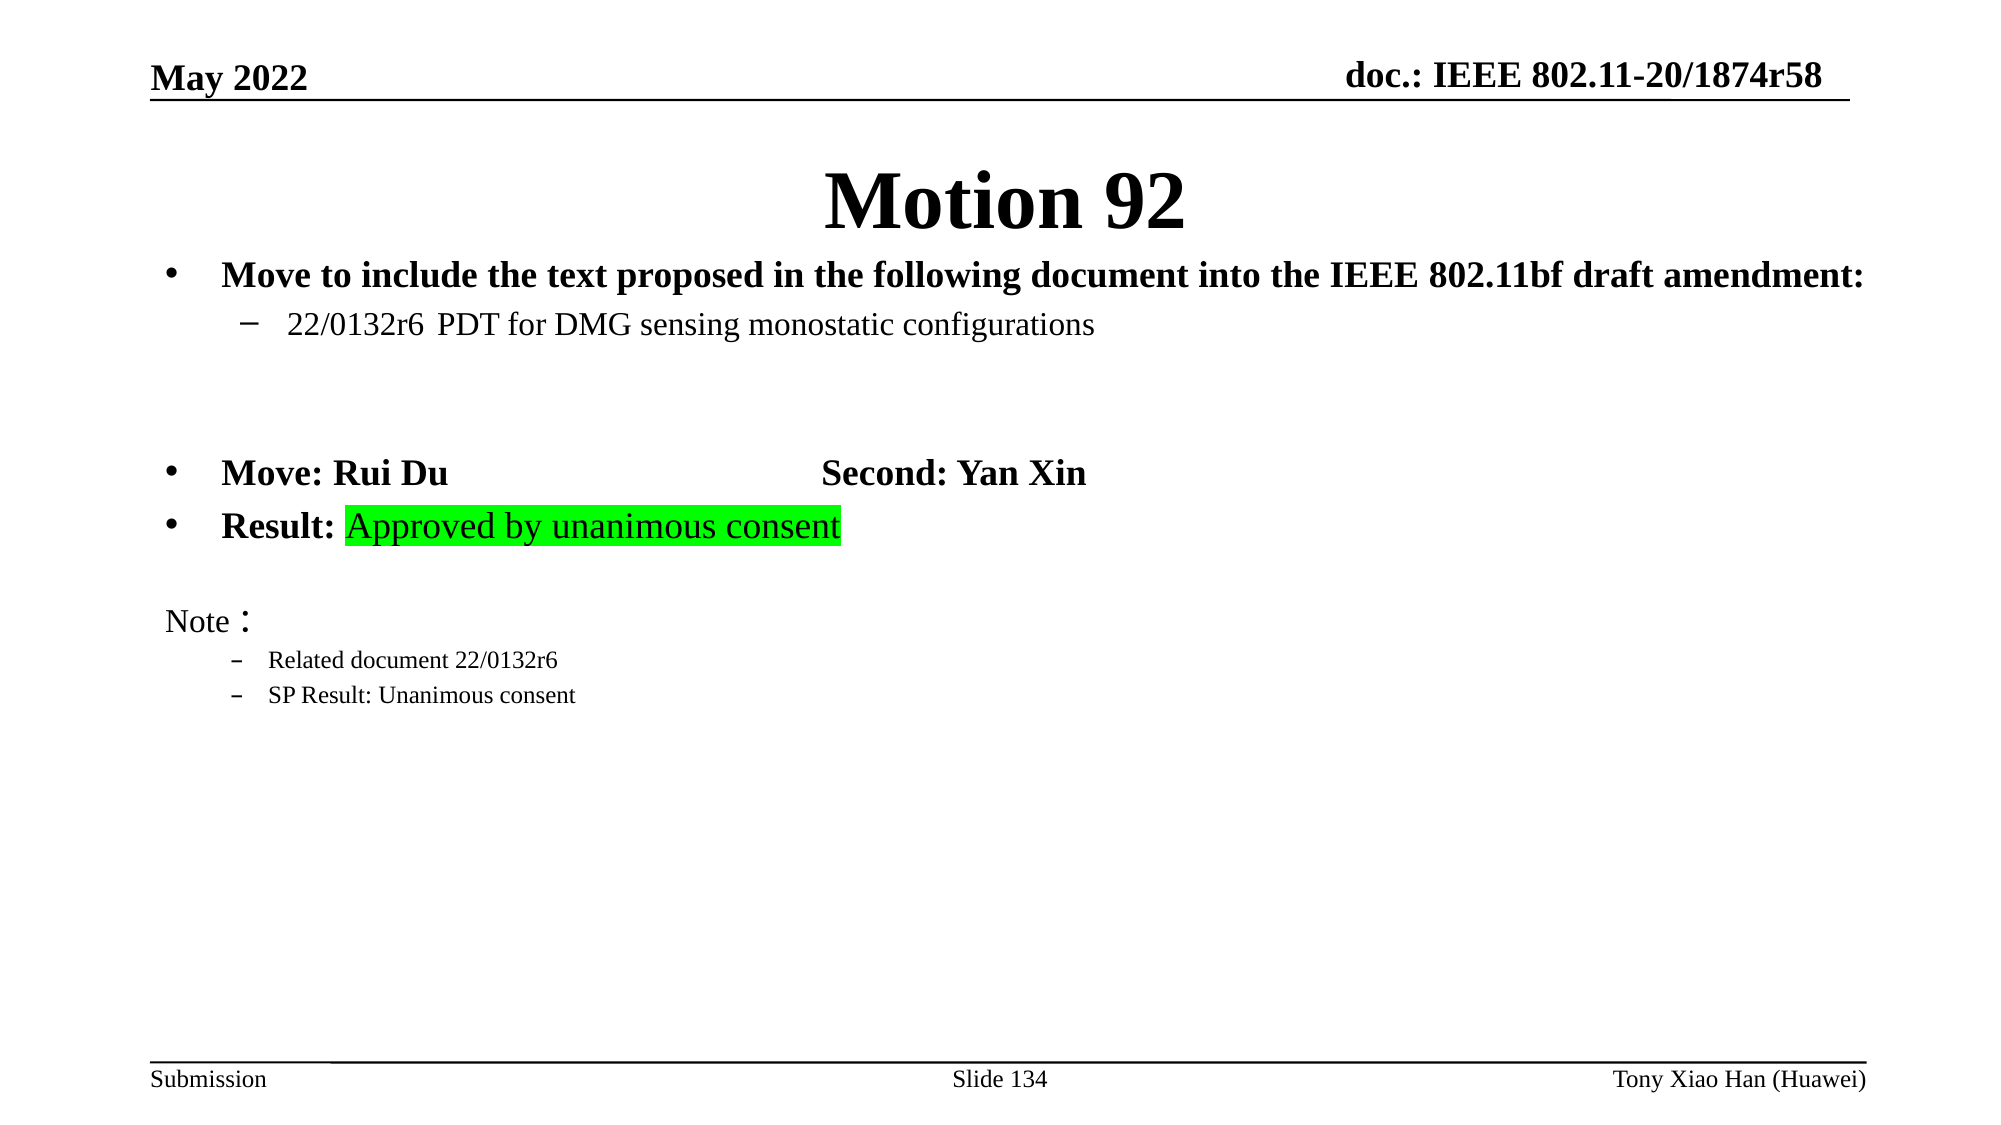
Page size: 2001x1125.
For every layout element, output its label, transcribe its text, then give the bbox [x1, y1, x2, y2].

text_box Motion 92 [368, 137, 1644, 212]
text_box Move to include the text proposed in the following document into the IEEE 802.11bf draft amendment: 22/0132r6 PDT for DMG sensing monostatic configurations Move: Rui Du Second: Yan Xin Result: Approved by unanimous consent Note： Related document 22/0132r6 SP Result: Unanimous consent [150, 212, 1900, 900]
